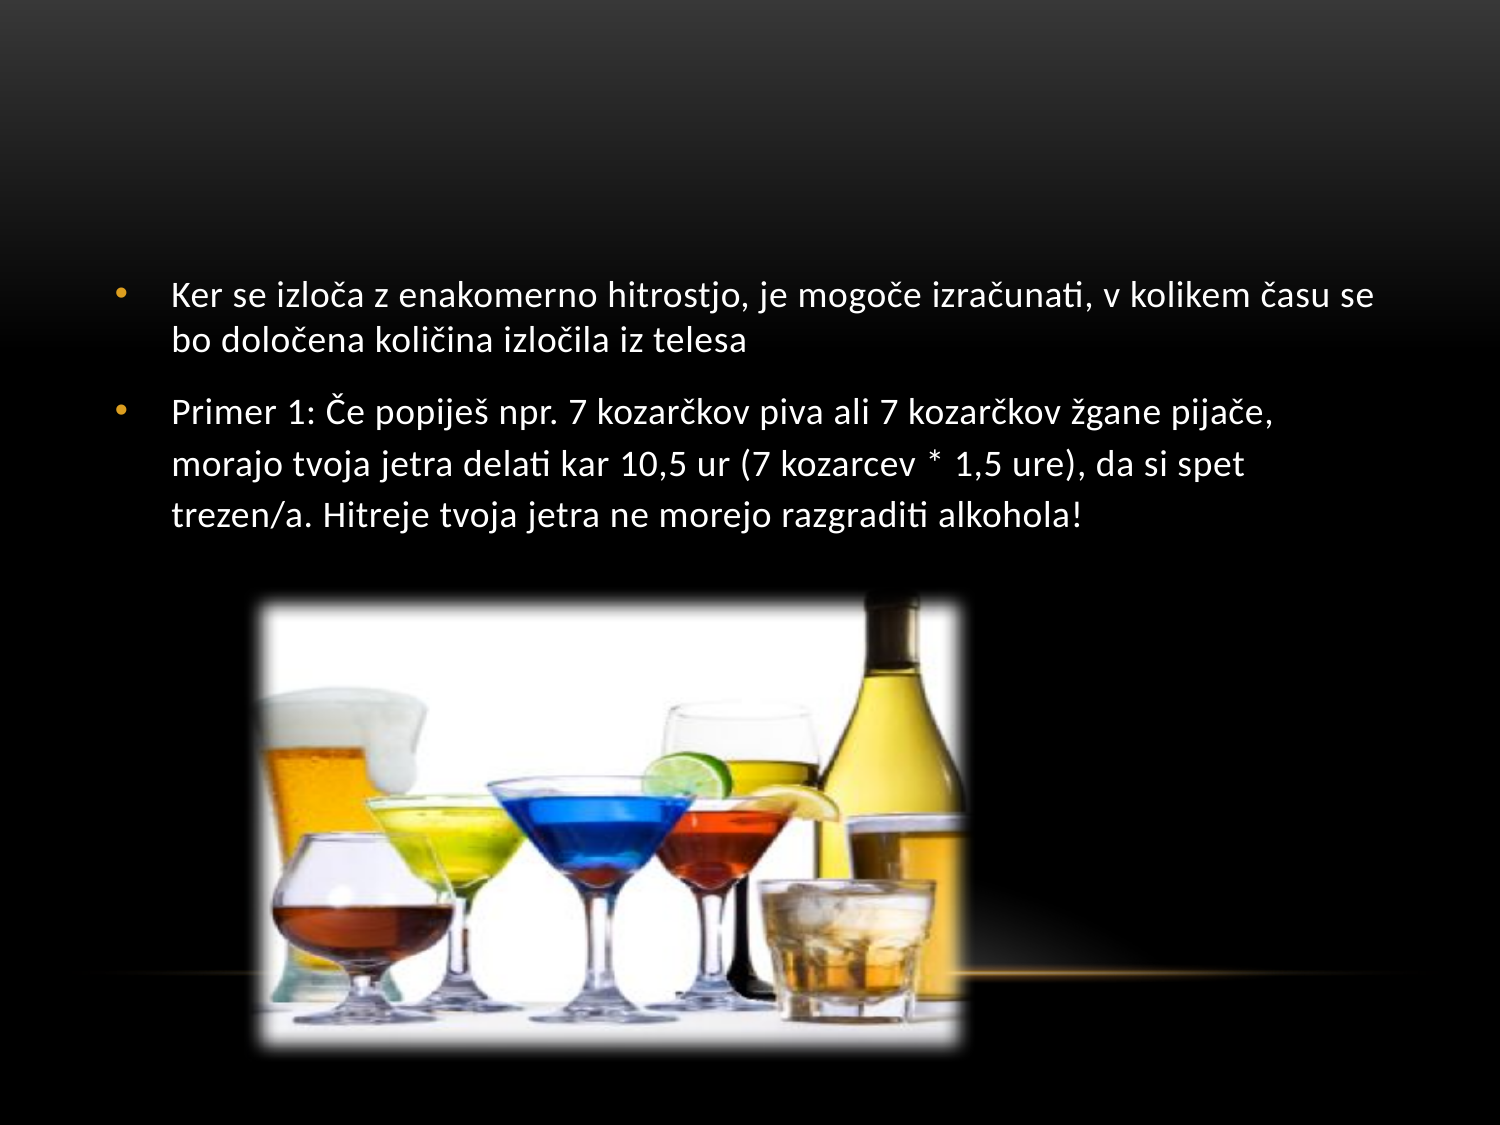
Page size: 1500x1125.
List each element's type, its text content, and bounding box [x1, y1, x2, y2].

list Ker se izloča z enakomerno hitrostjo, je mogoče izračunati, v kolikem času se bo določena količina izločila iz telesa Primer 1: Če popiješ npr. 7 kozarčkov piva ali 7 kozarčkov žgane pijače, morajo tvoja jetra delati kar 10,5 ur (7 kozarcev * 1,5 ure), da si spet trezen/a. Hitreje tvoja jetra ne morejo razgraditi alkohola! [99, 262, 1400, 938]
picture [0, 0, 1500, 1125]
